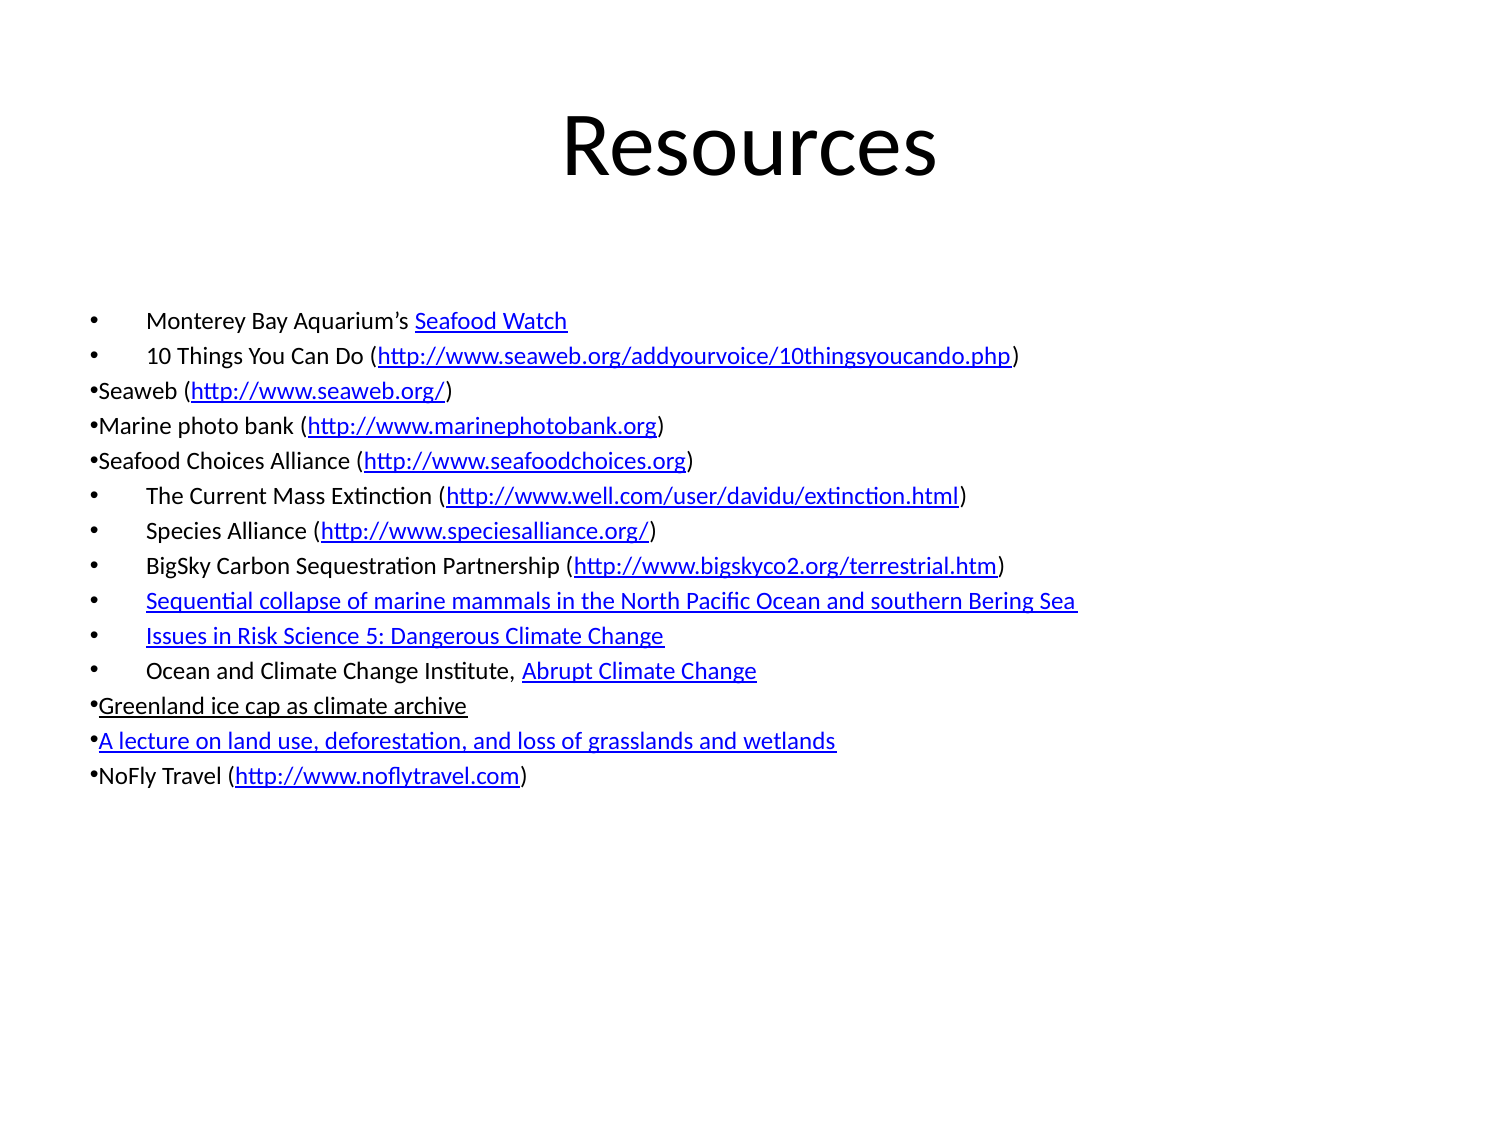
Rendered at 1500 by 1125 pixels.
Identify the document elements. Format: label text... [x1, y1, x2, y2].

list Monterey Bay Aquarium’s Seafood Watch 10 Things You Can Do (http://www.seaweb.org/addyourvoice/10thingsyoucando.php) Seaweb (http://www.seaweb.org/) Marine photo bank (http://www.marinephotobank.org) Seafood Choices Alliance (http://www.seafoodchoices.org) The Current Mass Extinction (http://www.well.com/user/davidu/extinction.html) Species Alliance (http://www.speciesalliance.org/) BigSky Carbon Sequestration Partnership (http://www.bigskyco2.org/terrestrial.htm) Sequential collapse of marine mammals in the North Pacific Ocean and southern Bering Sea Issues in Risk Science 5: Dangerous Climate Change Ocean and Climate Change Institute, Abrupt Climate Change Greenland ice cap as climate archive A lecture on land use, deforestation, and loss of grasslands and wetlands NoFly Travel (http://www.noflytravel.com) [75, 262, 1425, 1005]
title Resources [75, 45, 1425, 233]
